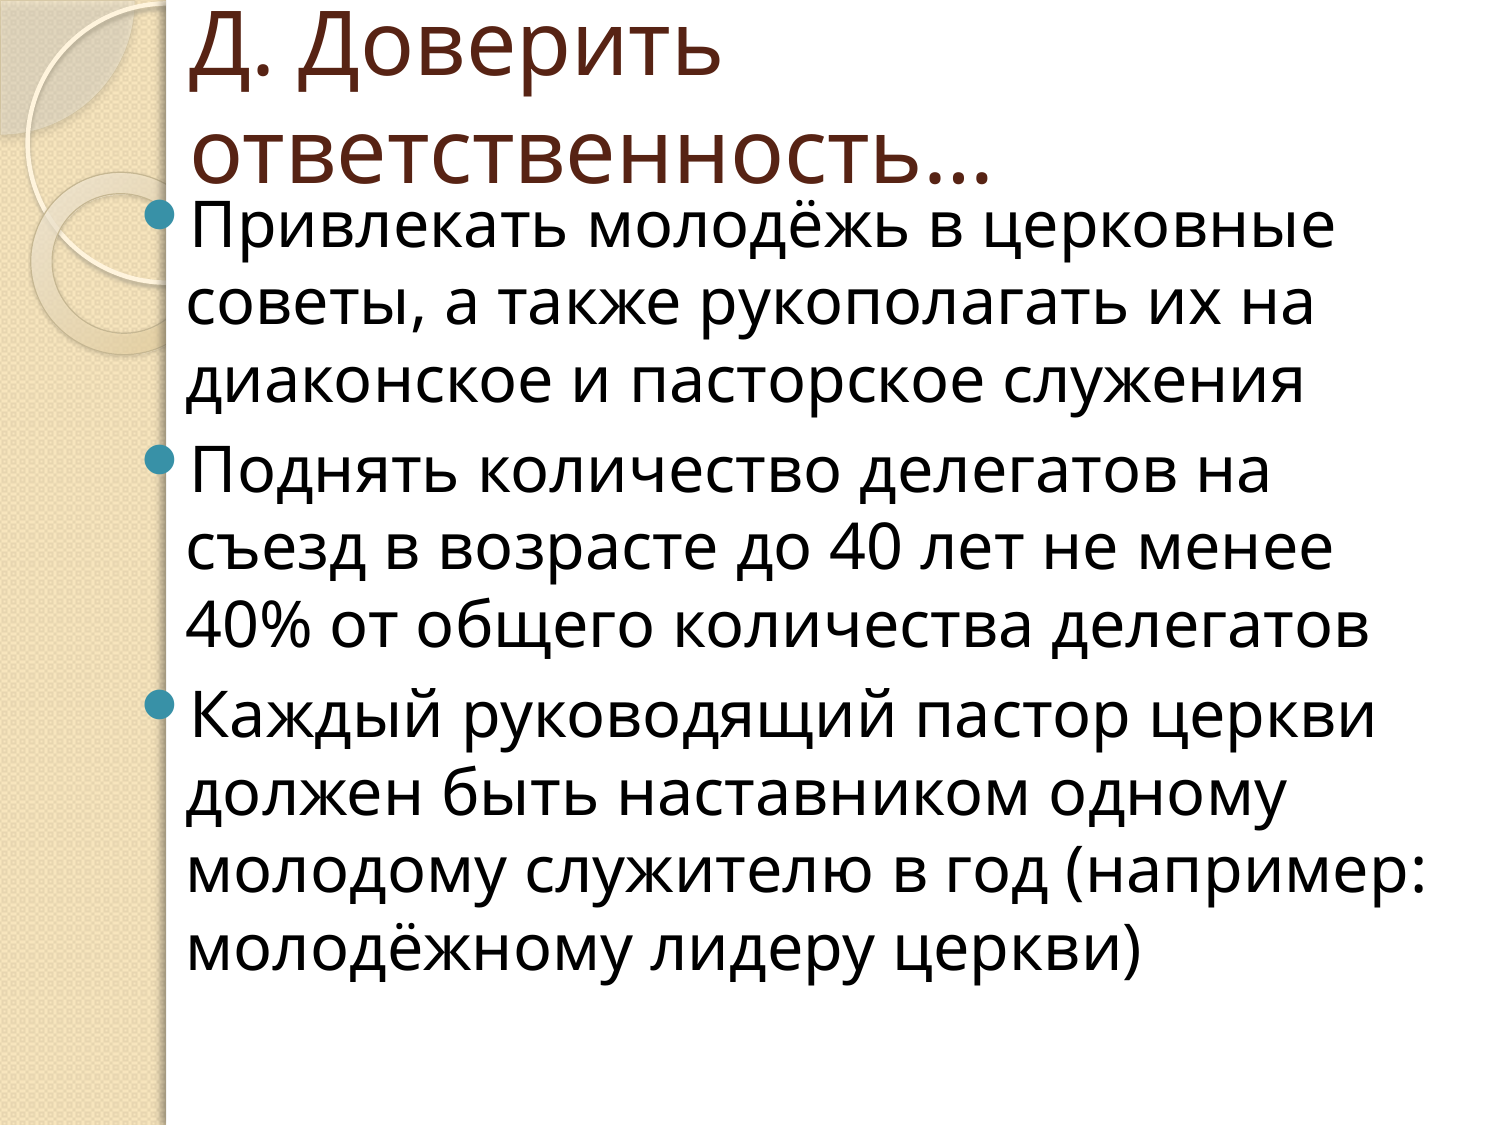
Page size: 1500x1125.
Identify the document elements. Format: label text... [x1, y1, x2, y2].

title Д. Доверить ответственность… [174, 0, 1443, 174]
list Привлекать молодёжь в церковные советы, а также рукополагать их на диаконское и пасторское служения Поднять количество делегатов на съезд в возрасте до 40 лет не менее 40% от общего количества делегатов Каждый руководящий пастор церкви должен быть наставником одному молодому служителю в год (например: молодёжному лидеру церкви) [112, 174, 1463, 1050]
